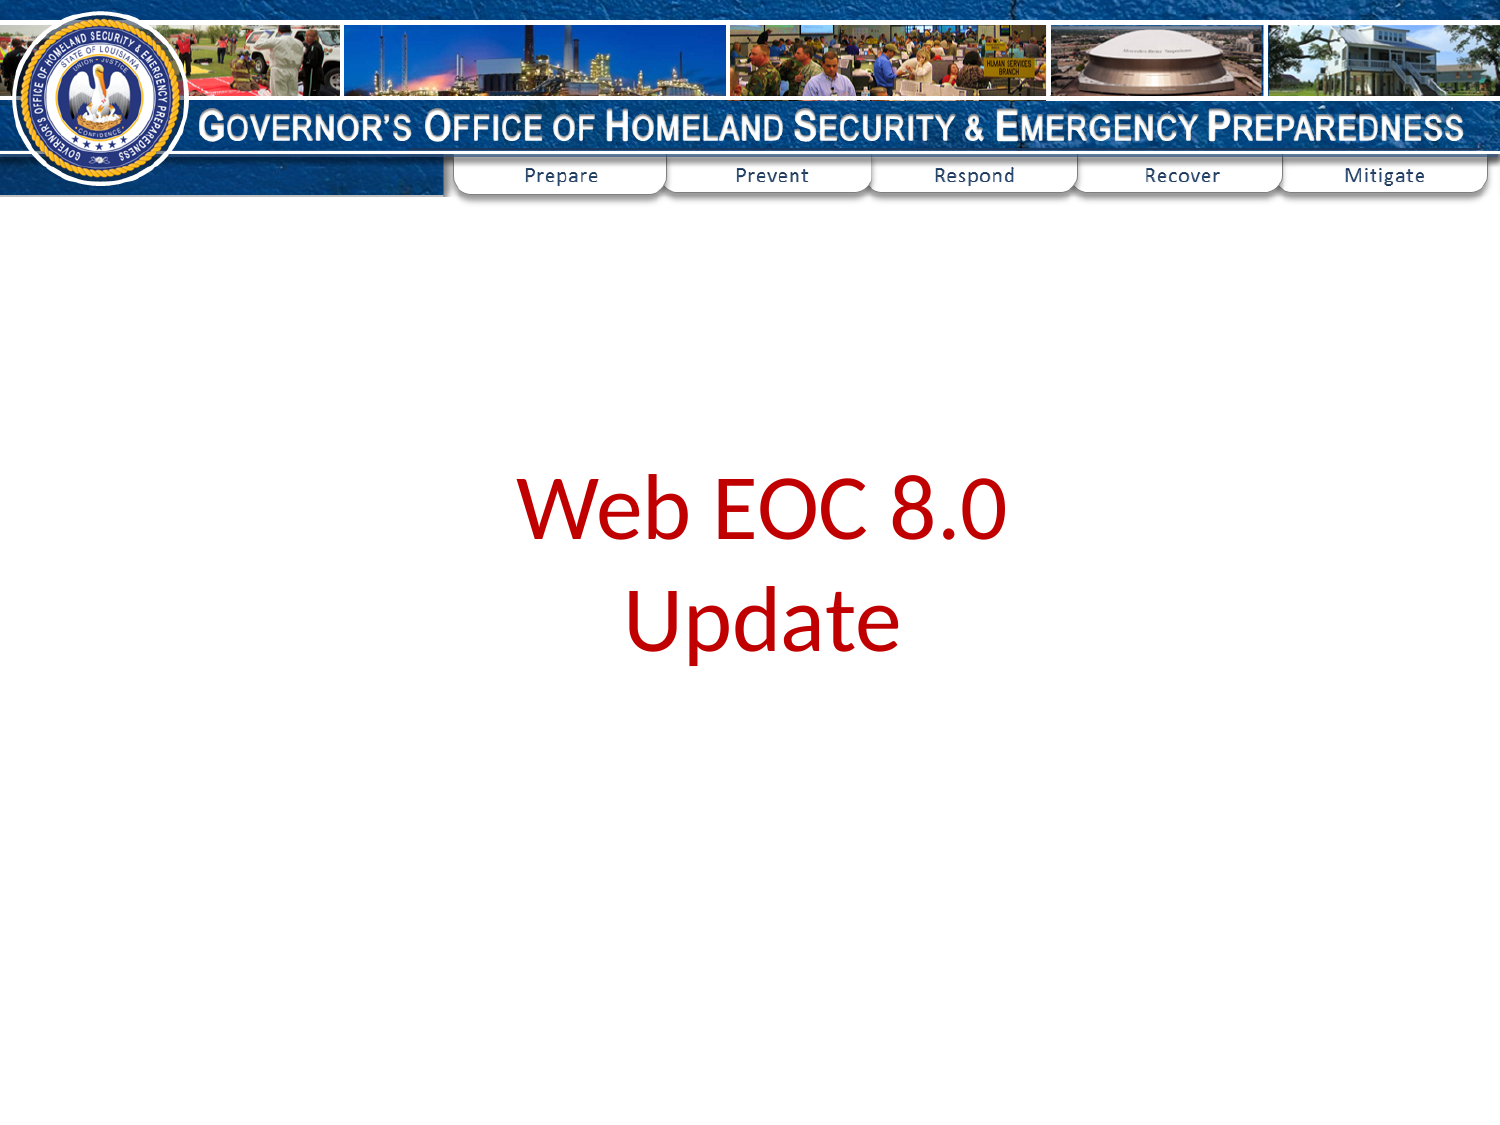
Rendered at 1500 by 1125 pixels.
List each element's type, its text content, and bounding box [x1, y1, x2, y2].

title Web EOC 8.0 Update [125, 437, 1400, 679]
picture [0, 0, 1500, 208]
